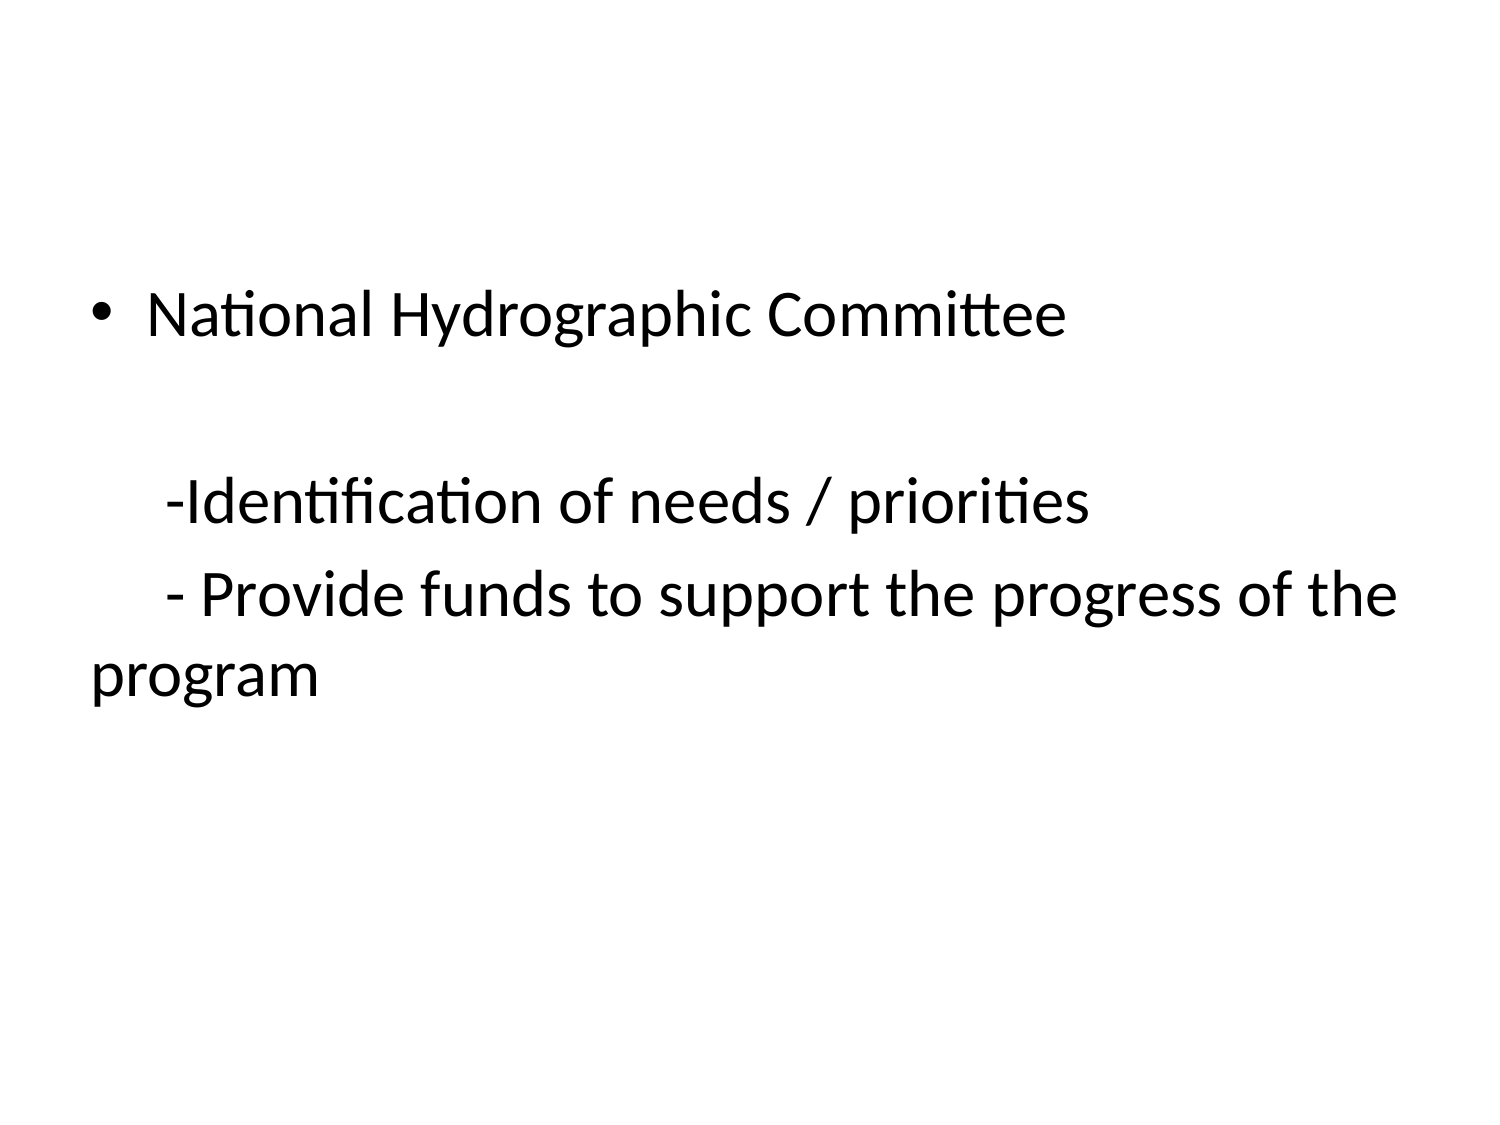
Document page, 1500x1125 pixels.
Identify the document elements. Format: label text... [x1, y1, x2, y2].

list National Hydrographic Committee -Identification of needs / priorities - Provide funds to support the progress of the program [75, 262, 1425, 1005]
